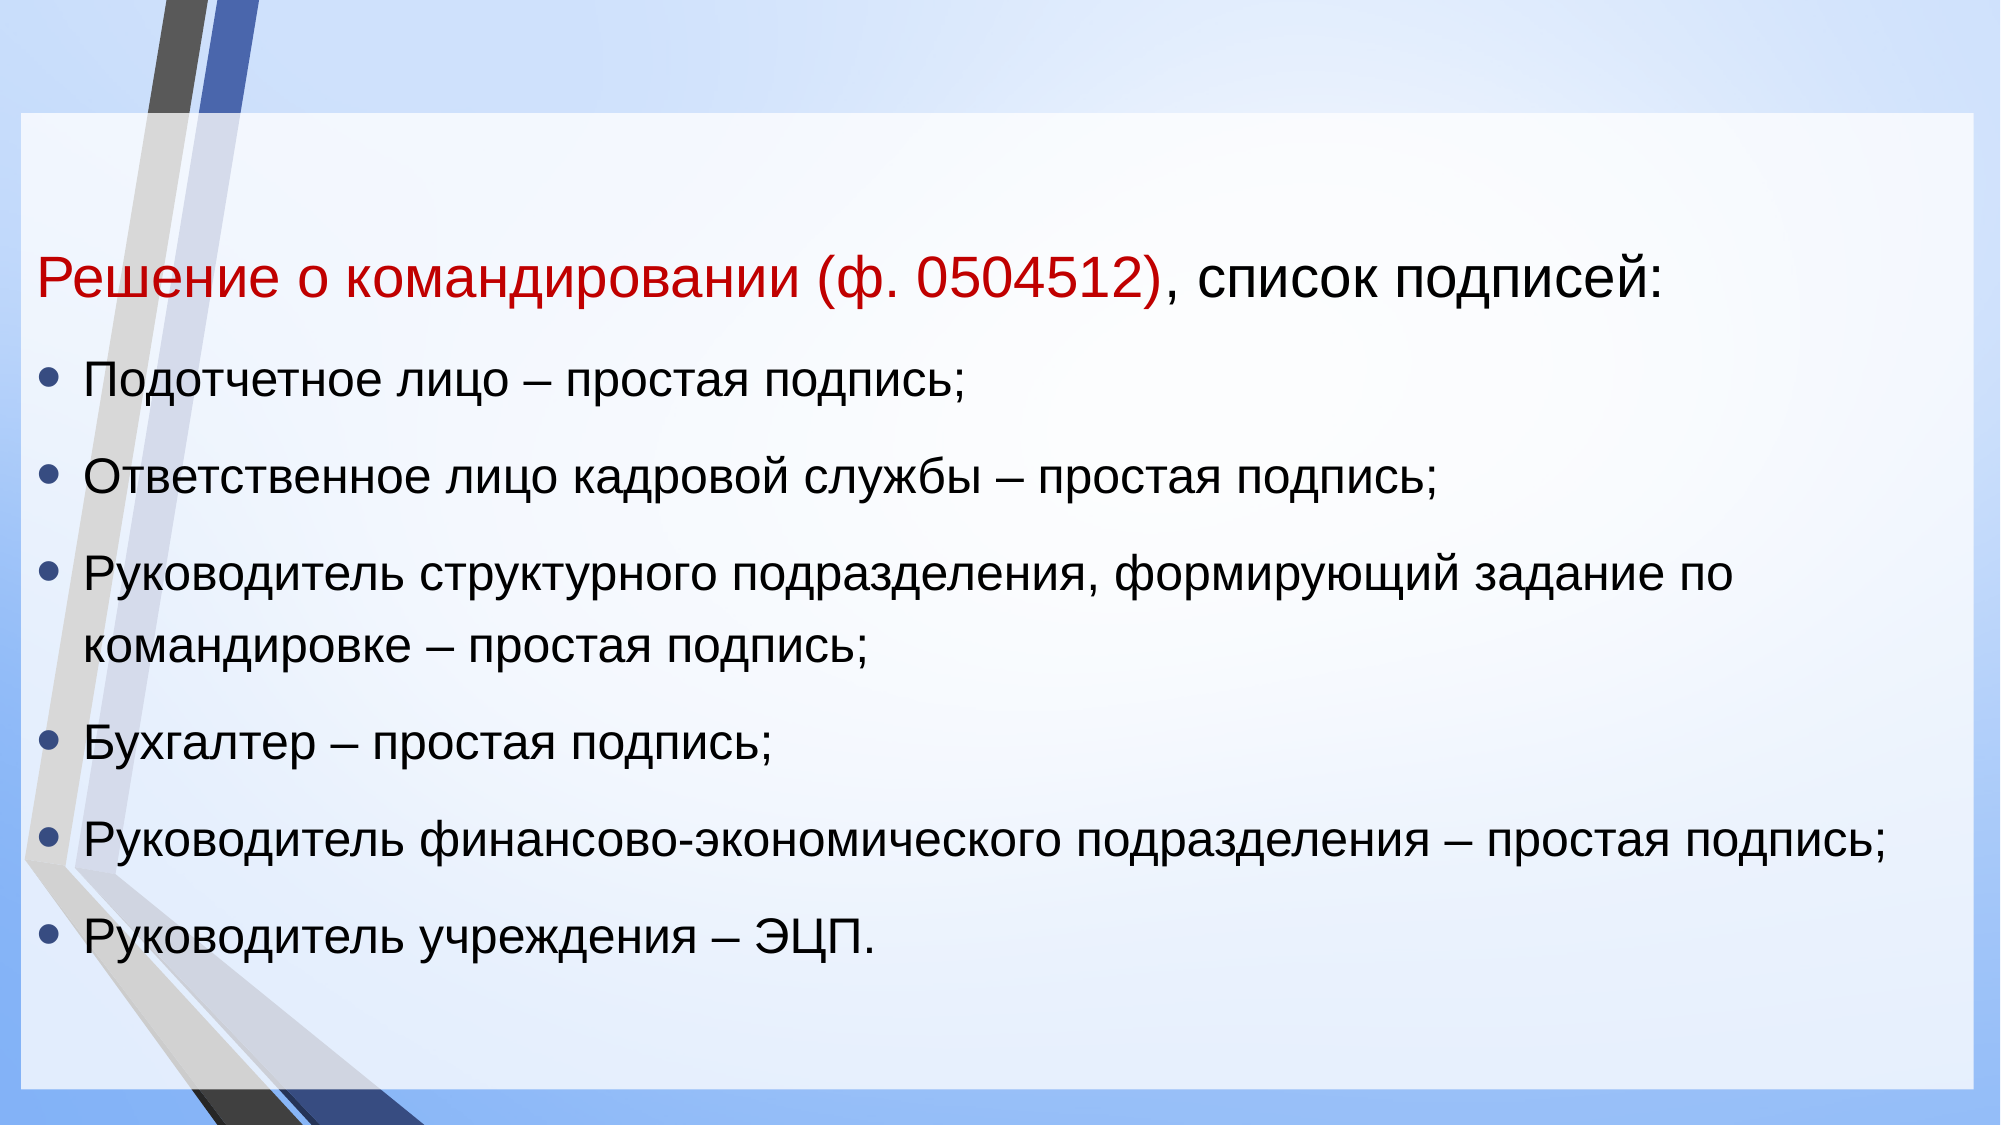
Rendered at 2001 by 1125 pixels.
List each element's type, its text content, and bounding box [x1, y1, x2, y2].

list Решение о командировании (ф. 0504512), список подписей: Подотчетное лицо – простая подпись; Ответственное лицо кадровой службы – простая подпись; Руководитель структурного подразделения, формирующий задание по командировке – простая подпись; Бухгалтер – простая подпись; Руководитель финансово-экономического подразделения – простая подпись; Руководитель учреждения – ЭЦП. [21, 113, 1974, 1090]
